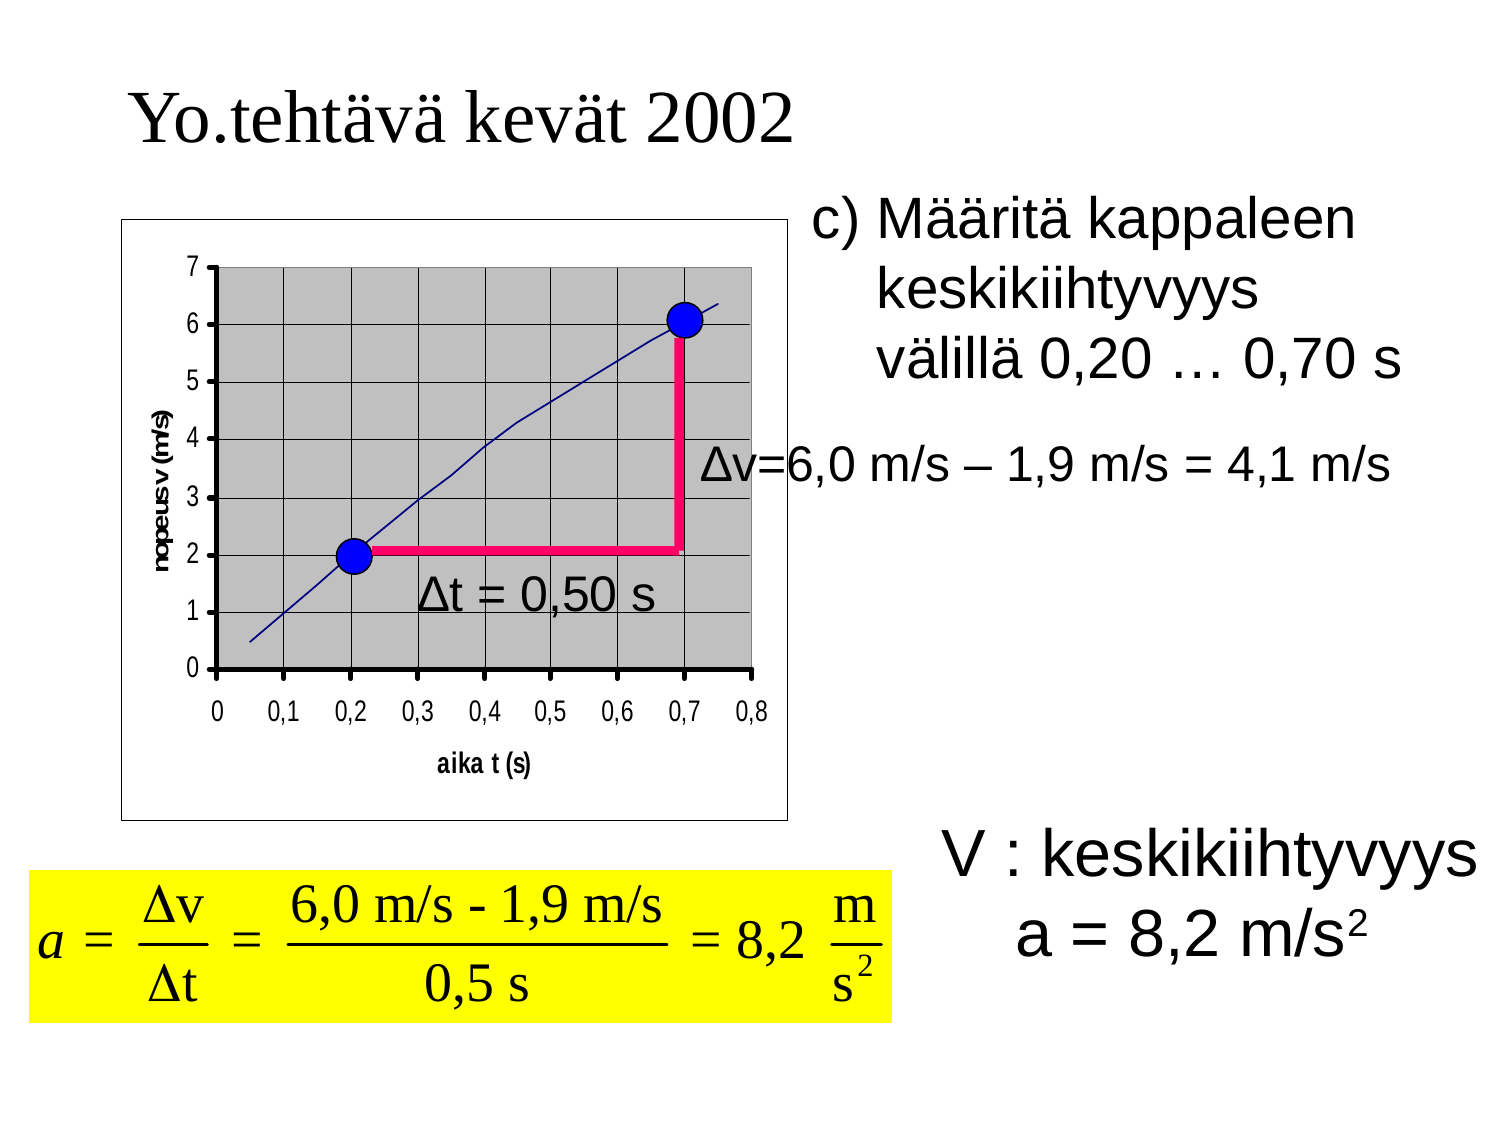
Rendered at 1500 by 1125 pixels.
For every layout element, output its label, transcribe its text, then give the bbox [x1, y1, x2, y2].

text_box ∆v=6,0 m/s – 1,9 m/s = 4,1 m/s [802, 423, 1407, 499]
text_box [29, 869, 892, 1024]
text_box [111, 207, 798, 832]
title Yo.tehtävä kevät 2002 [112, 31, 1388, 194]
text_box V : keskikiihtyvyys a = 8,2 m/s2 [926, 802, 1495, 978]
text_box c) Määritä kappaleen keskikiihtyvyys välillä 0,20 … 0,70 s [797, 172, 1418, 398]
